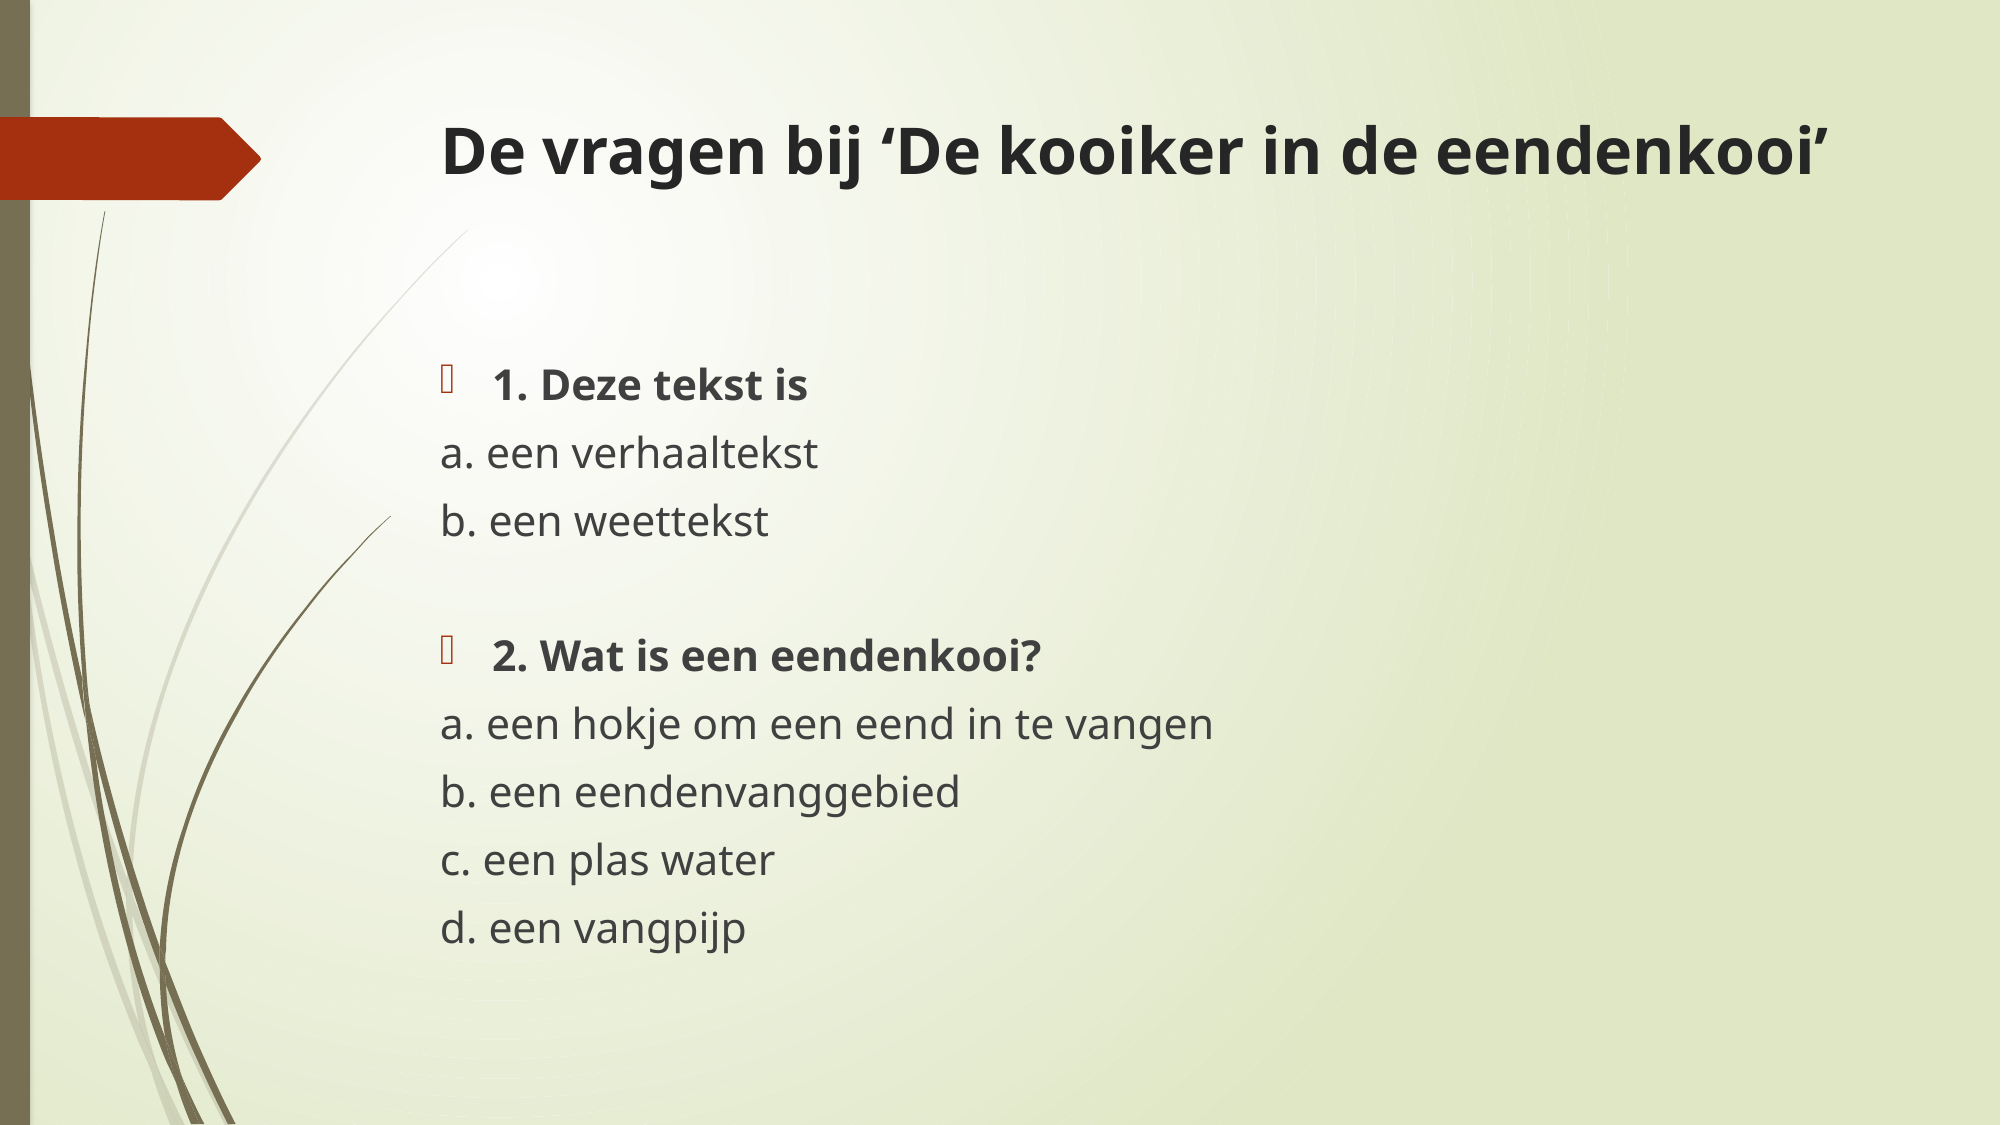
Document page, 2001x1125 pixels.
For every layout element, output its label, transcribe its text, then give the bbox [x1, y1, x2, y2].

list 1. Deze tekst is a. een verhaaltekst b. een weettekst 2. Wat is een eendenkooi? a. een hokje om een eend in te vangen b. een eendenvanggebied c. een plas water d. een vangpijp [424, 350, 1888, 1017]
title De vragen bij ‘De kooiker in de eendenkooi’ [425, 102, 1888, 313]
